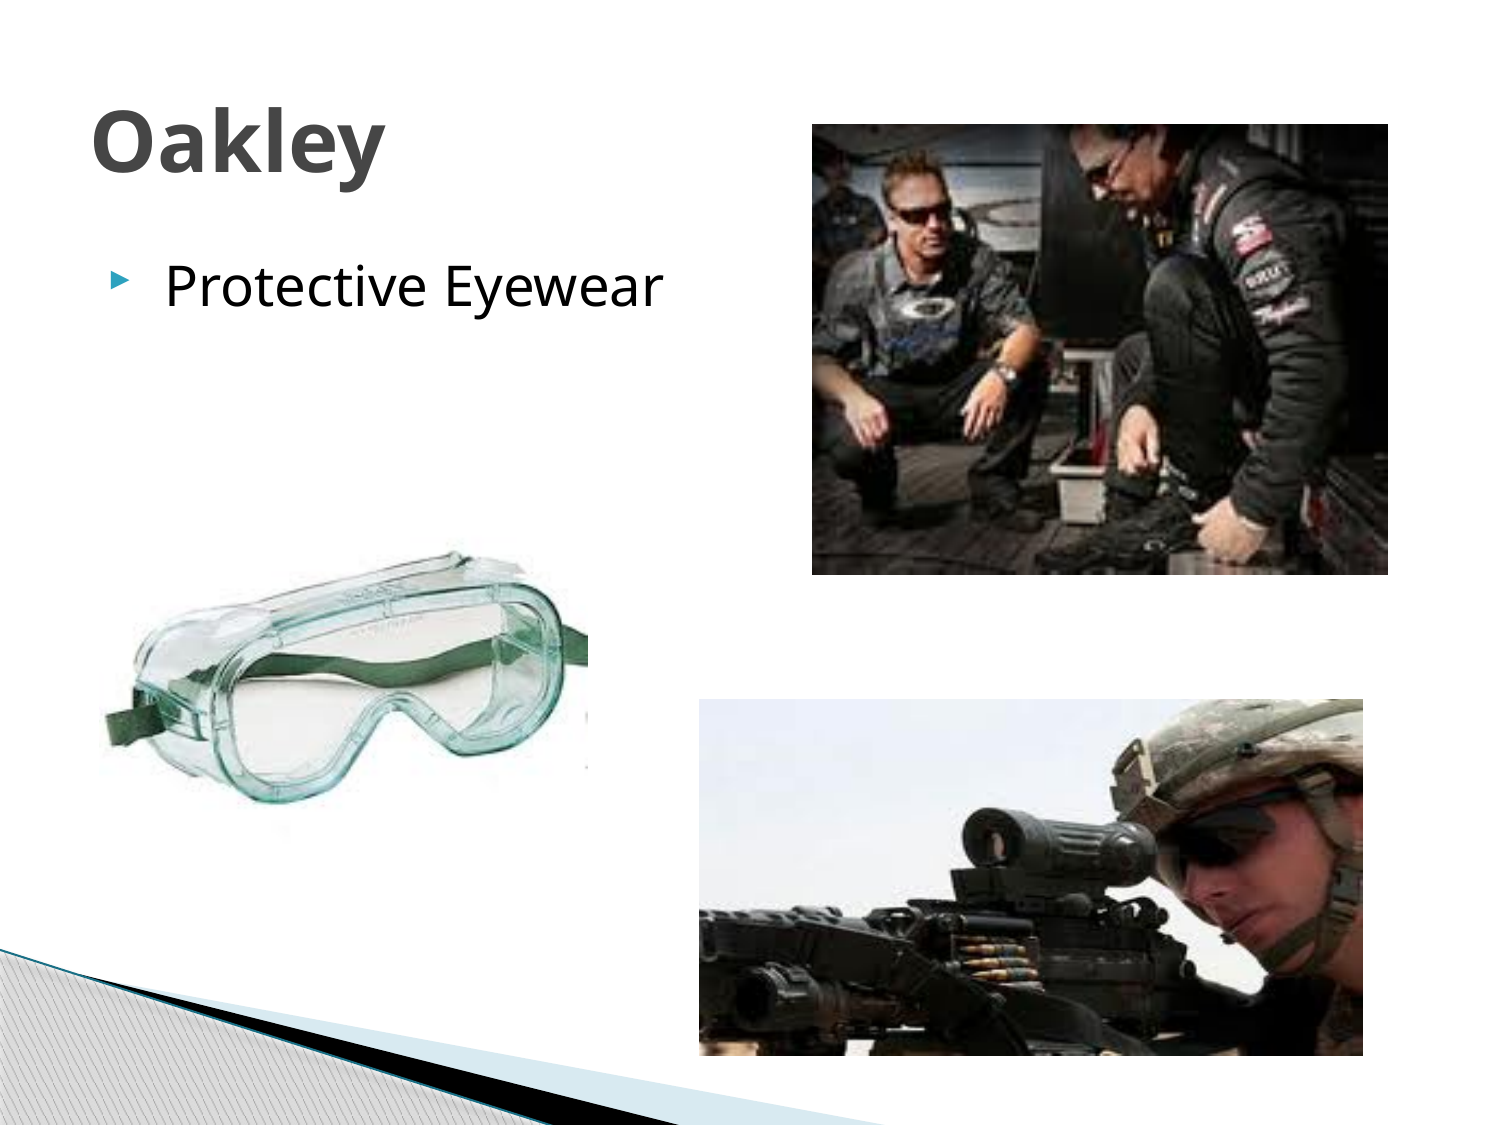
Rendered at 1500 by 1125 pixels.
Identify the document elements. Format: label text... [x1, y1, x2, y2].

title Oakley [75, 45, 1425, 233]
list Protective Eyewear [75, 243, 1425, 986]
picture [812, 124, 1388, 576]
picture [699, 699, 1363, 1056]
picture [99, 437, 588, 913]
